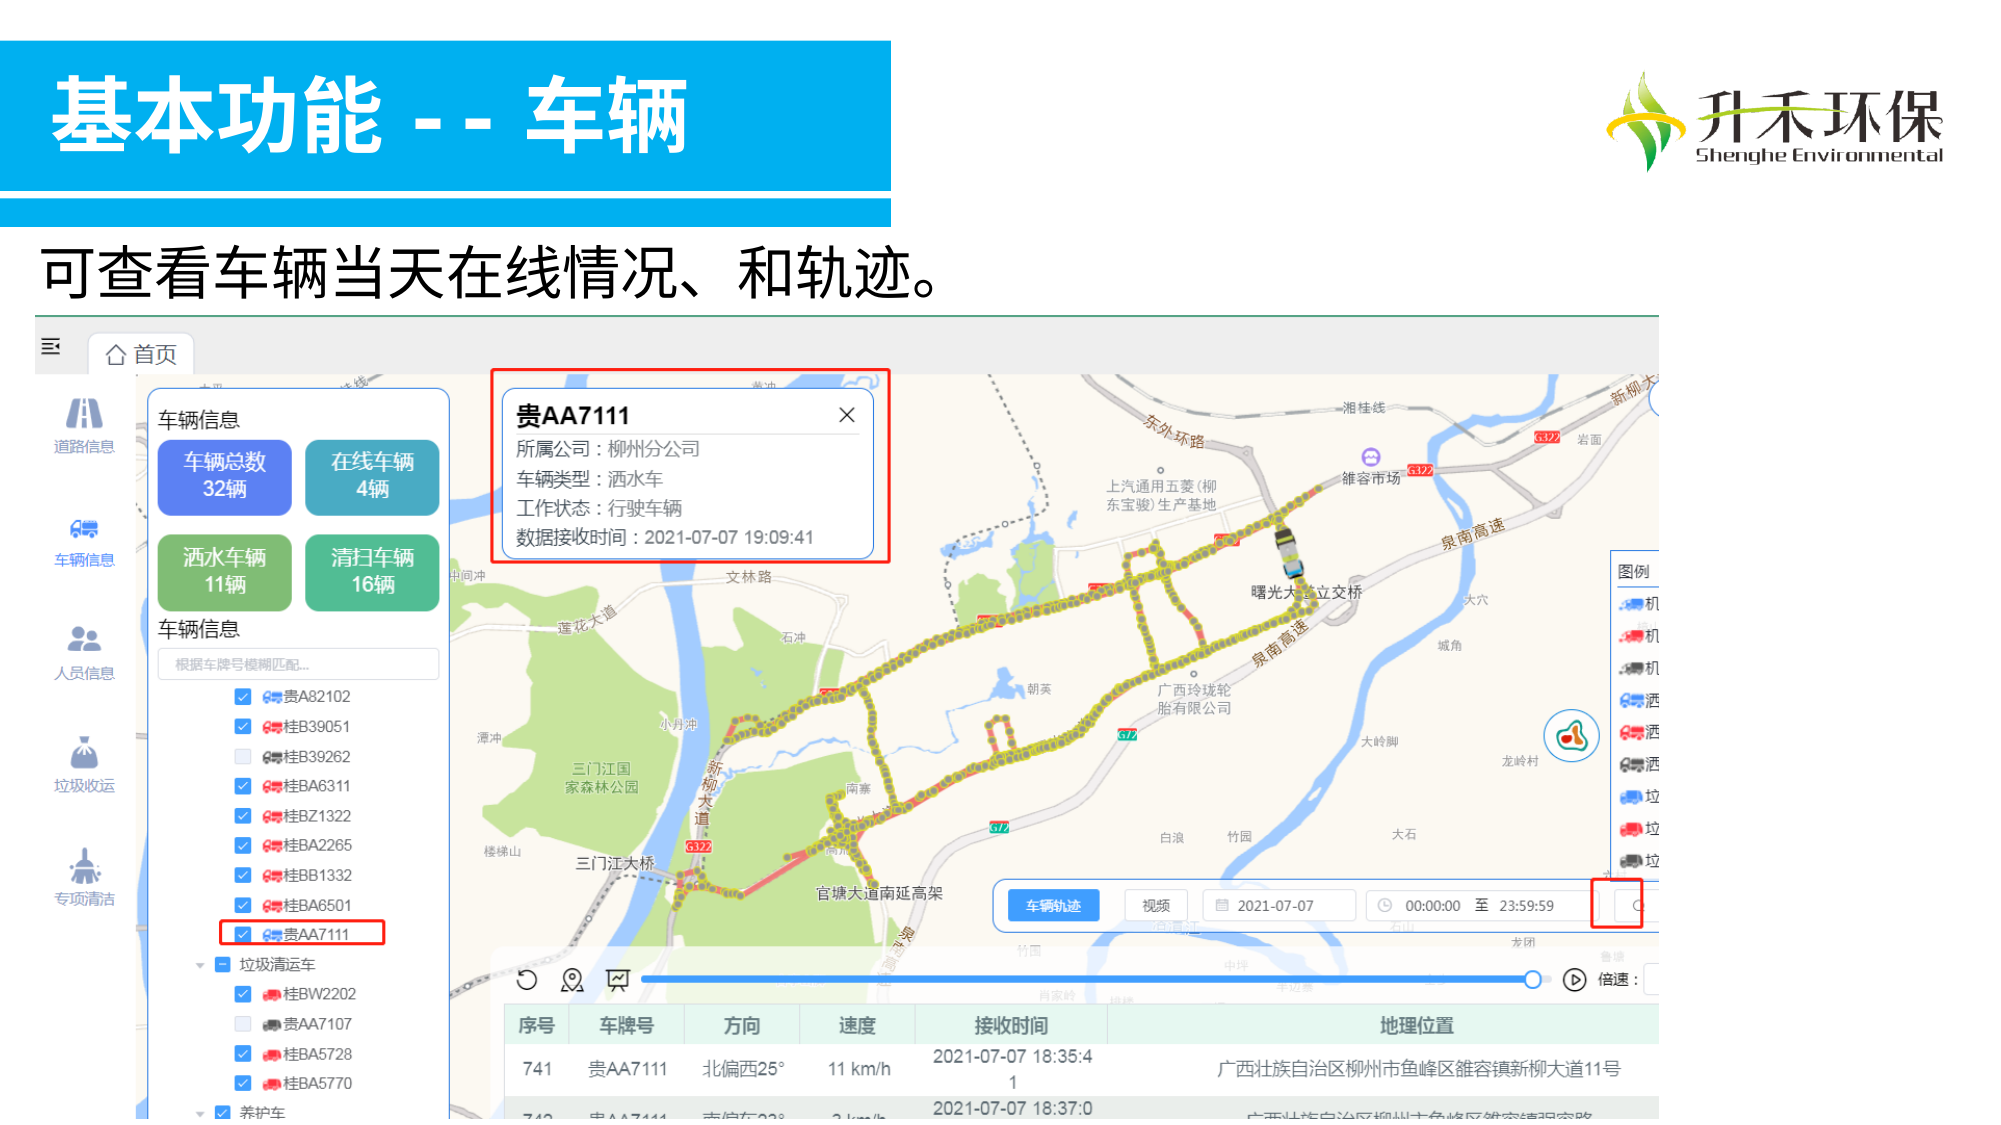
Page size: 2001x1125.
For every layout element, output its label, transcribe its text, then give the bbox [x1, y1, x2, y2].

text_box [0, 191, 891, 199]
picture [35, 315, 1659, 1120]
text_box 可查看车辆当天在线情况、和轨迹。 [23, 228, 1804, 314]
picture [1606, 68, 1943, 173]
text_box 基本功能--车辆 [35, 56, 875, 171]
text_box [0, 40, 891, 191]
text_box [0, 199, 891, 227]
